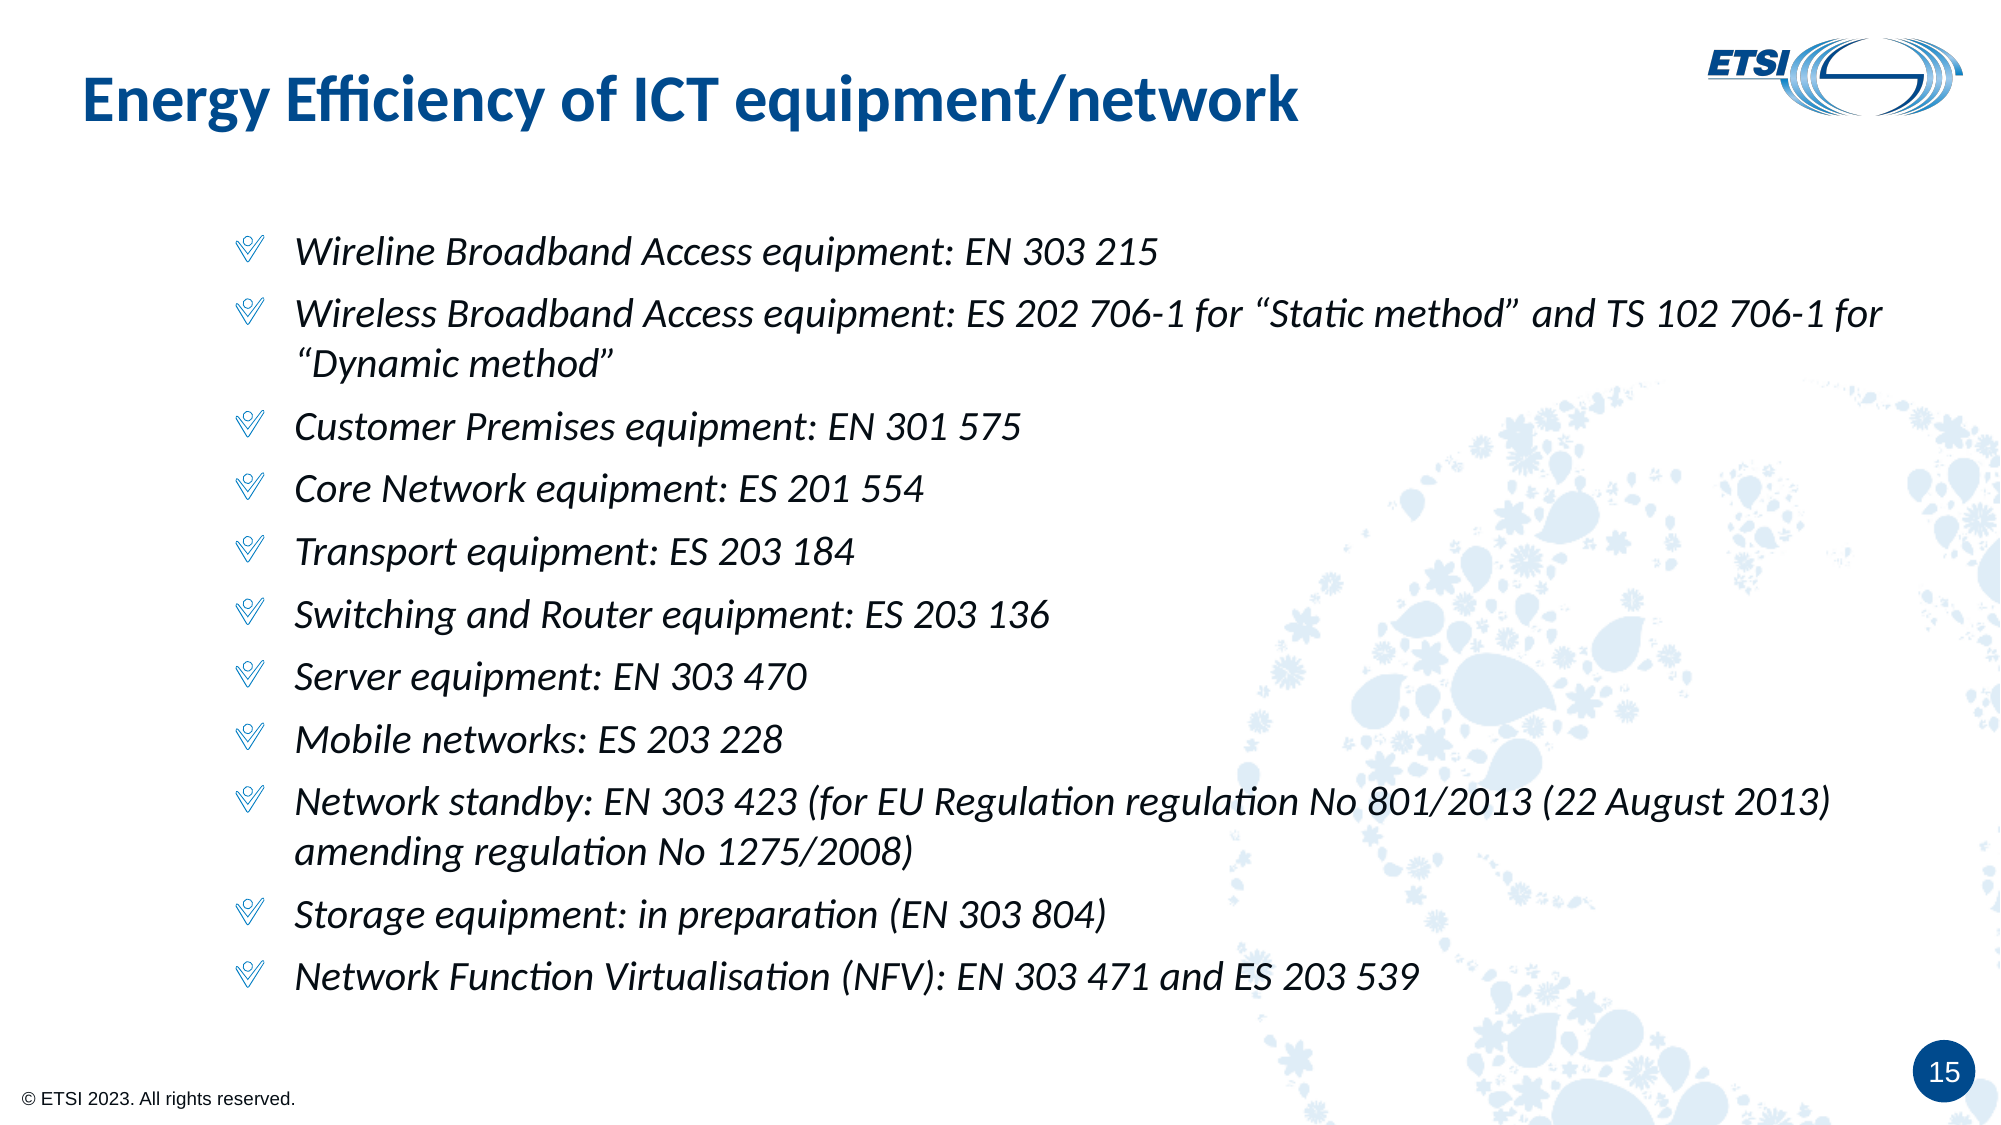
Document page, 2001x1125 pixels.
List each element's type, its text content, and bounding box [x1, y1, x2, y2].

text_box Wireline Broadband Access equipment: EN 303 215 Wireless Broadband Access equipment: ES 202 706-1 for “Static method” and TS 102 706-1 for “Dynamic method” Customer Premises equipment: EN 301 575 Core Network equipment: ES 201 554 Transport equipment: ES 203 184 Switching and Router equipment: ES 203 136 Server equipment: EN 303 470 Mobile networks: ES 203 228 Network standby: EN 303 423 (for EU Regulation regulation No 801/2013 (22 August 2013) amending regulation No 1275/2008) Storage equipment: in preparation (EN 303 804) Network Function Virtualisation (NFV): EN 303 471 and ES 203 539 [158, 214, 2000, 1048]
slide_number 15 [1894, 1048, 1995, 1103]
picture [1705, 35, 1967, 118]
title Energy Efficiency of ICT equipment/network [67, 56, 1686, 244]
